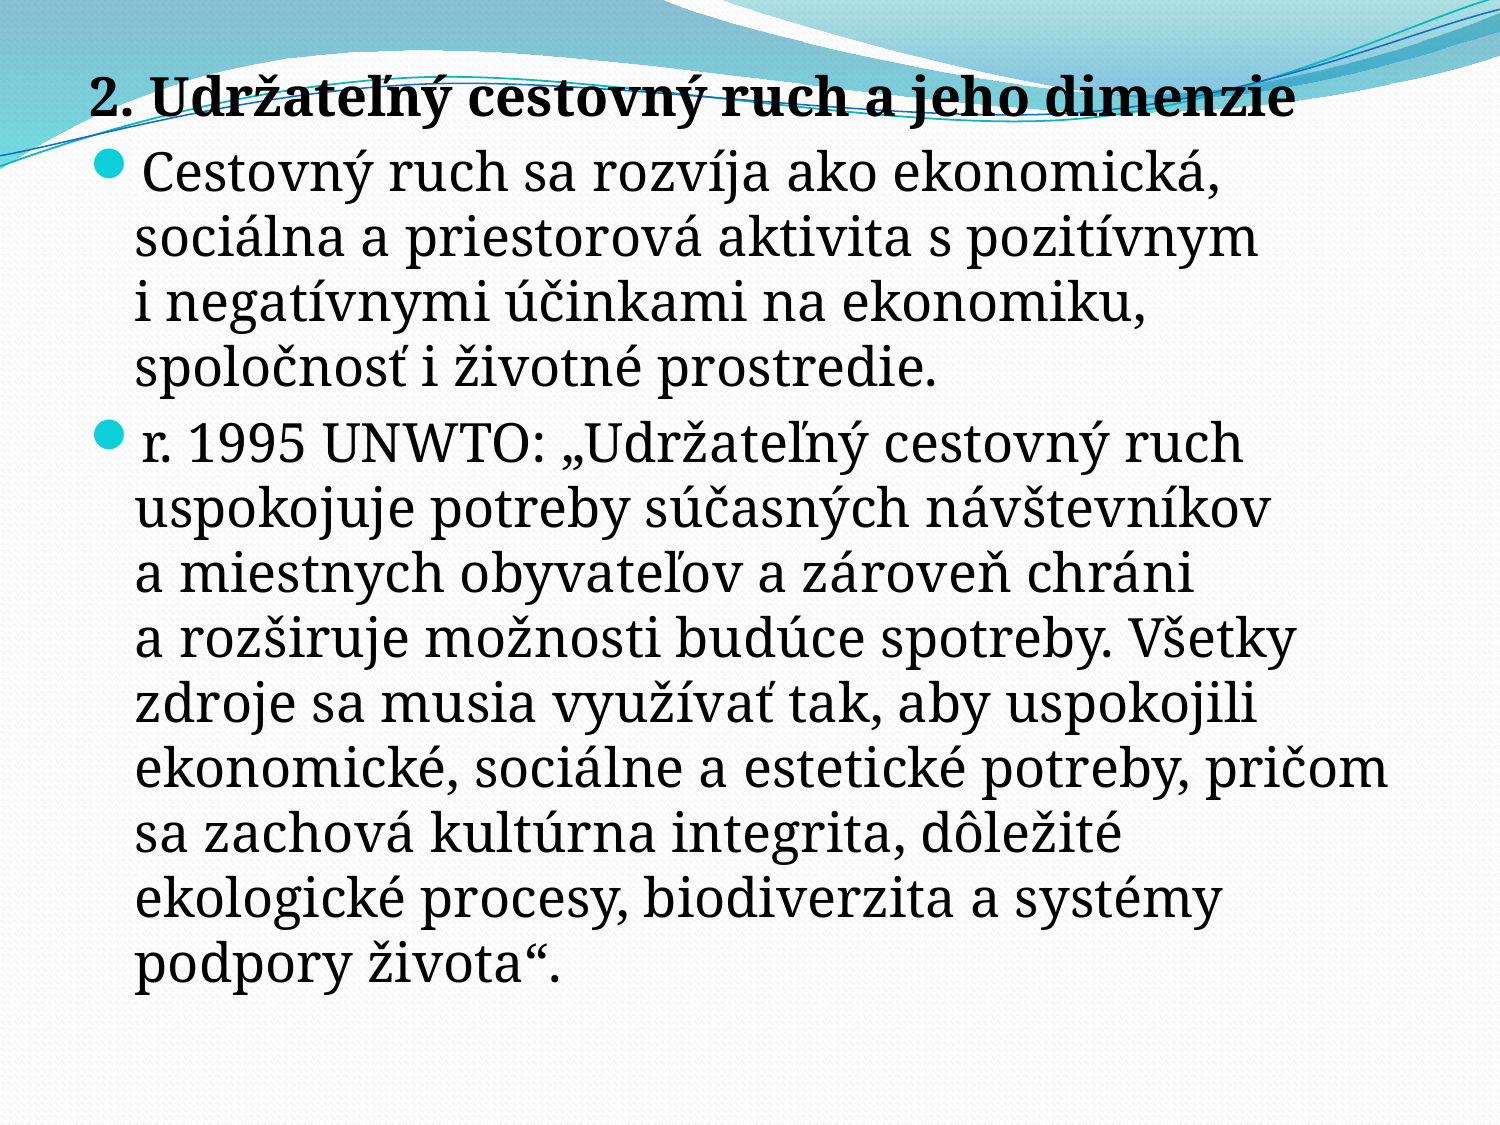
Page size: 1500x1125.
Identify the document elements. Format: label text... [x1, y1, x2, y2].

list 2. Udržateľný cestovný ruch a jeho dimenzie Cestovný ruch sa rozvíja ako ekonomická, sociálna a priestorová aktivita s pozitívnym i negatívnymi účinkami na ekonomiku, spoločnosť i životné prostredie. r. 1995 UNWTO: „Udržateľný cestovný ruch uspokojuje potreby súčasných návštevníkov a miestnych obyvateľov a zároveň chráni a rozširuje možnosti budúce spotreby. Všetky zdroje sa musia využívať tak, aby uspokojili ekonomické, sociálne a estetické potreby, pričom sa zachová kultúrna integrita, dôležité ekologické procesy, biodiverzita a systémy podpory života“. [75, 54, 1425, 1038]
